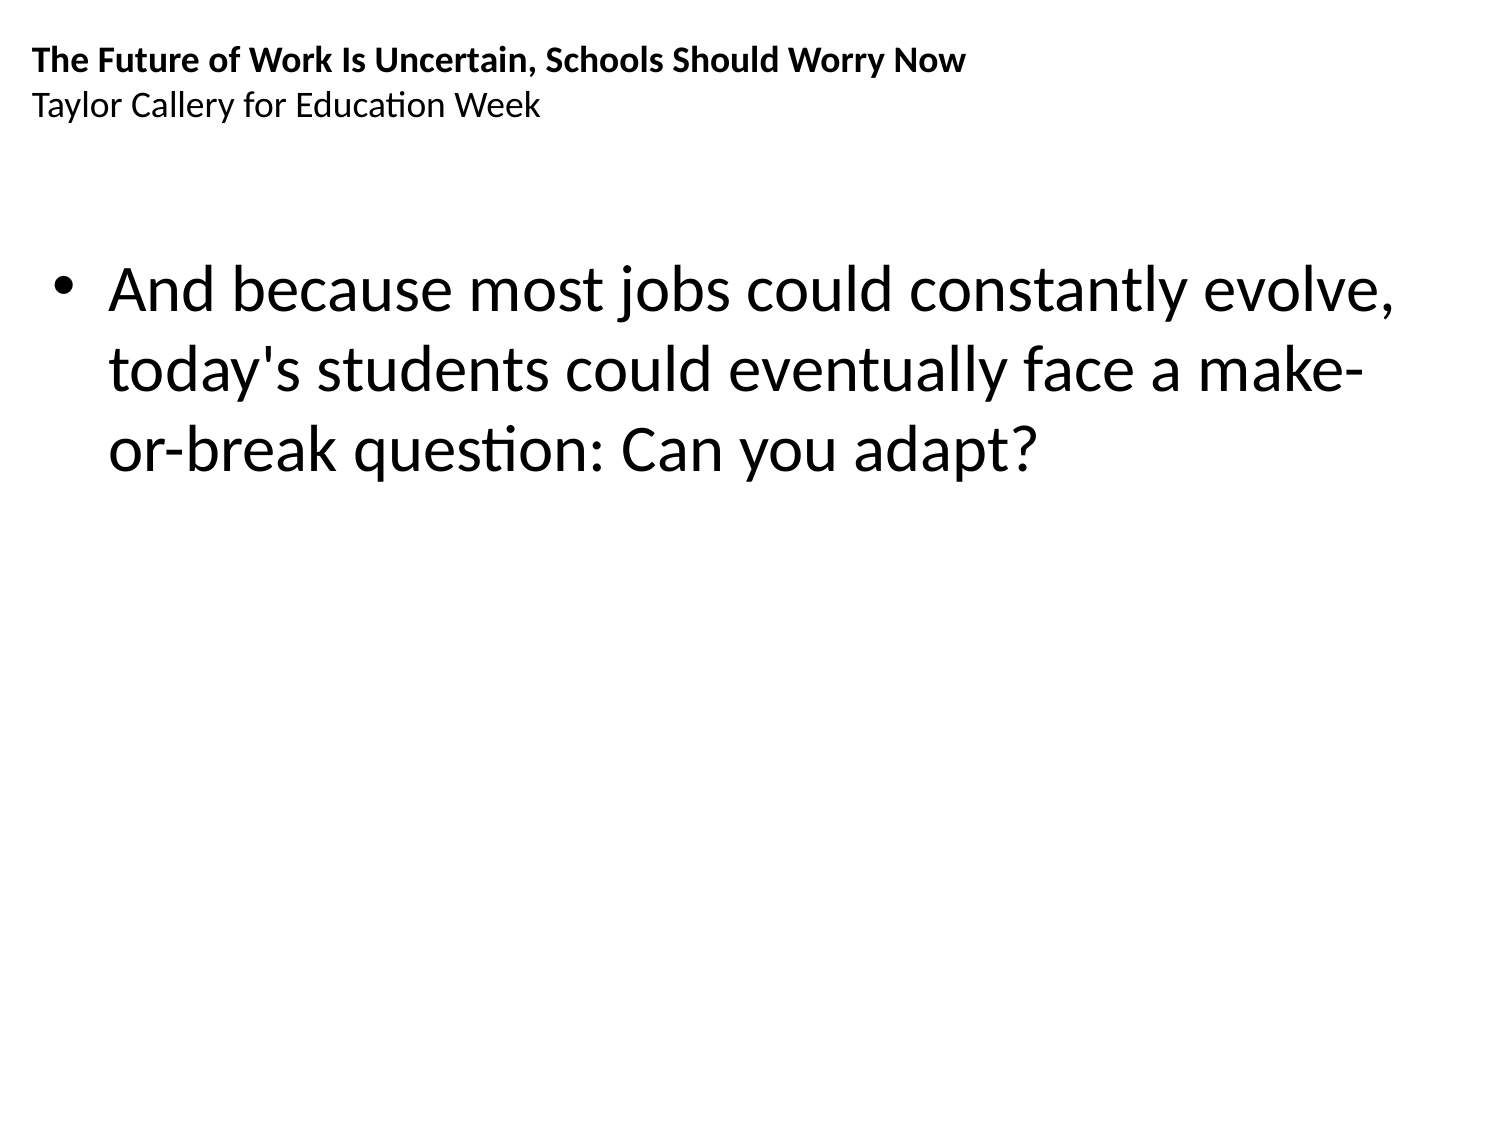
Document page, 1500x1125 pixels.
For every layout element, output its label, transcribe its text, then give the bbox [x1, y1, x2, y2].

text_box The Future of Work Is Uncertain, Schools Should Worry Now Taylor Callery for Education Week [16, 27, 996, 179]
list And because most jobs could constantly evolve, today's students could eventually face a make-or-break question: Can you adapt? [37, 237, 1457, 1125]
